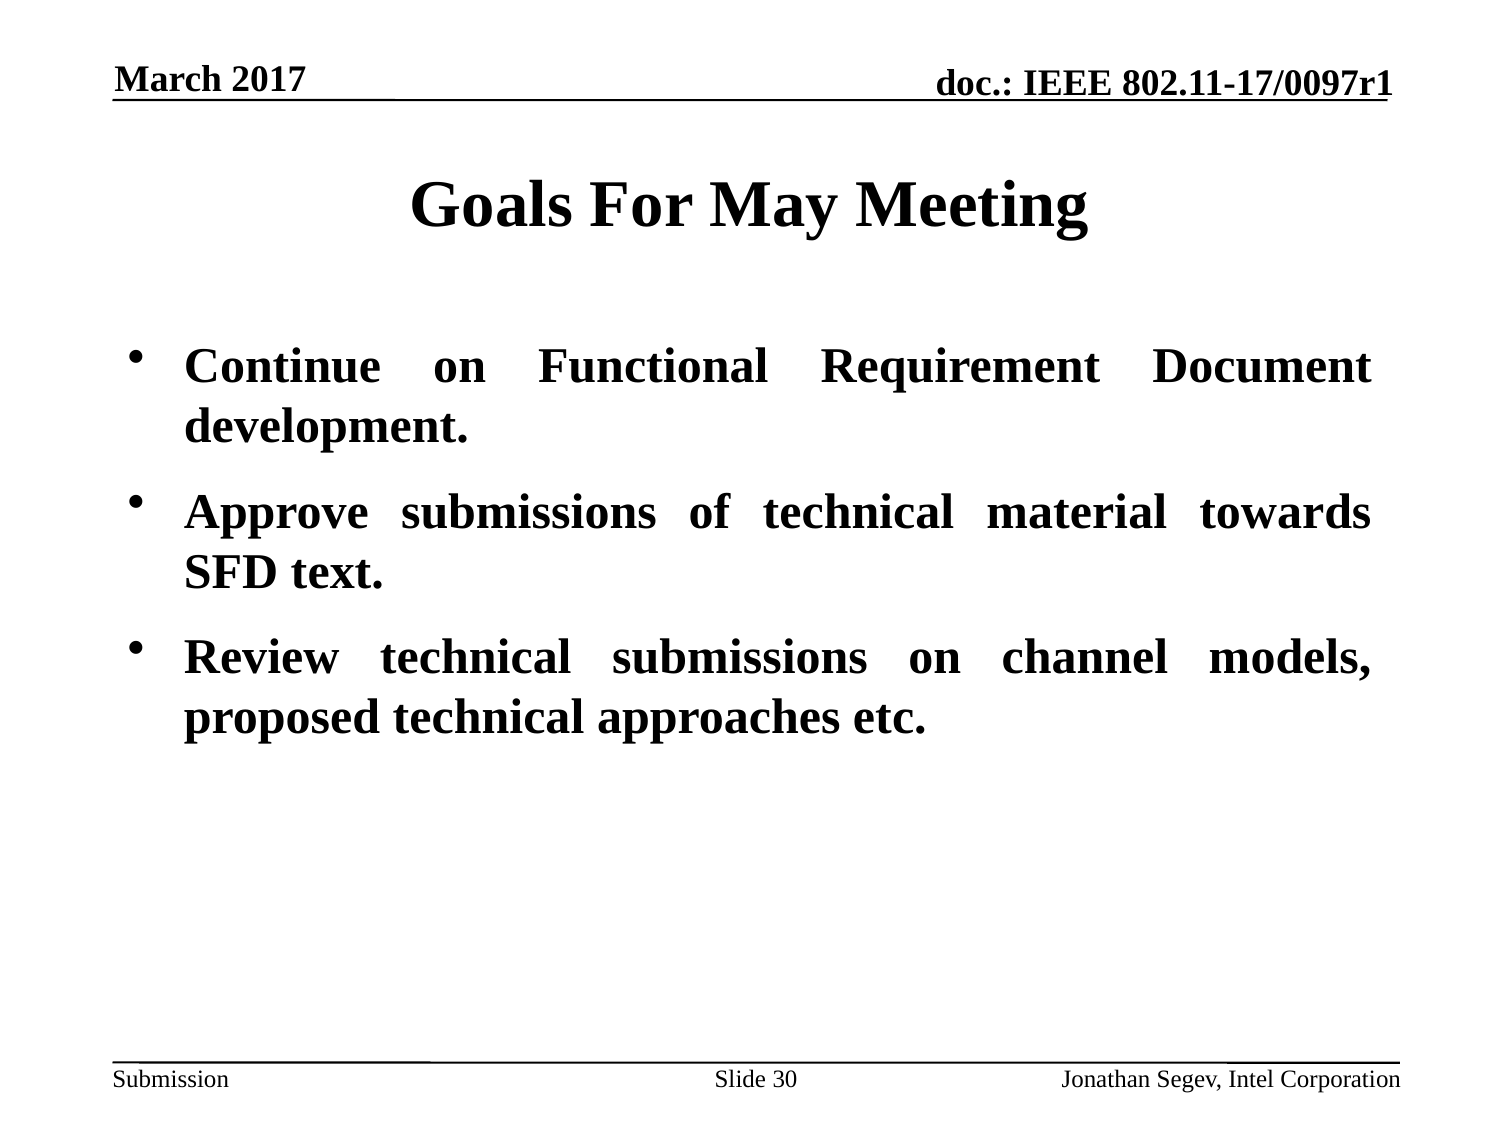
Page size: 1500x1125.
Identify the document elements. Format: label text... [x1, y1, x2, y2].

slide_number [114, 54, 423, 100]
list Continue on Functional Requirement Document development. Approve submissions of technical material towards SFD text. Review technical submissions on channel models, proposed technical approaches etc. [112, 324, 1388, 1000]
slide_number Slide 30 [712, 1061, 800, 1123]
title Goals For May Meeting [112, 112, 1388, 288]
footer Jonathan Segev, Intel Corporation [878, 1061, 1402, 1093]
